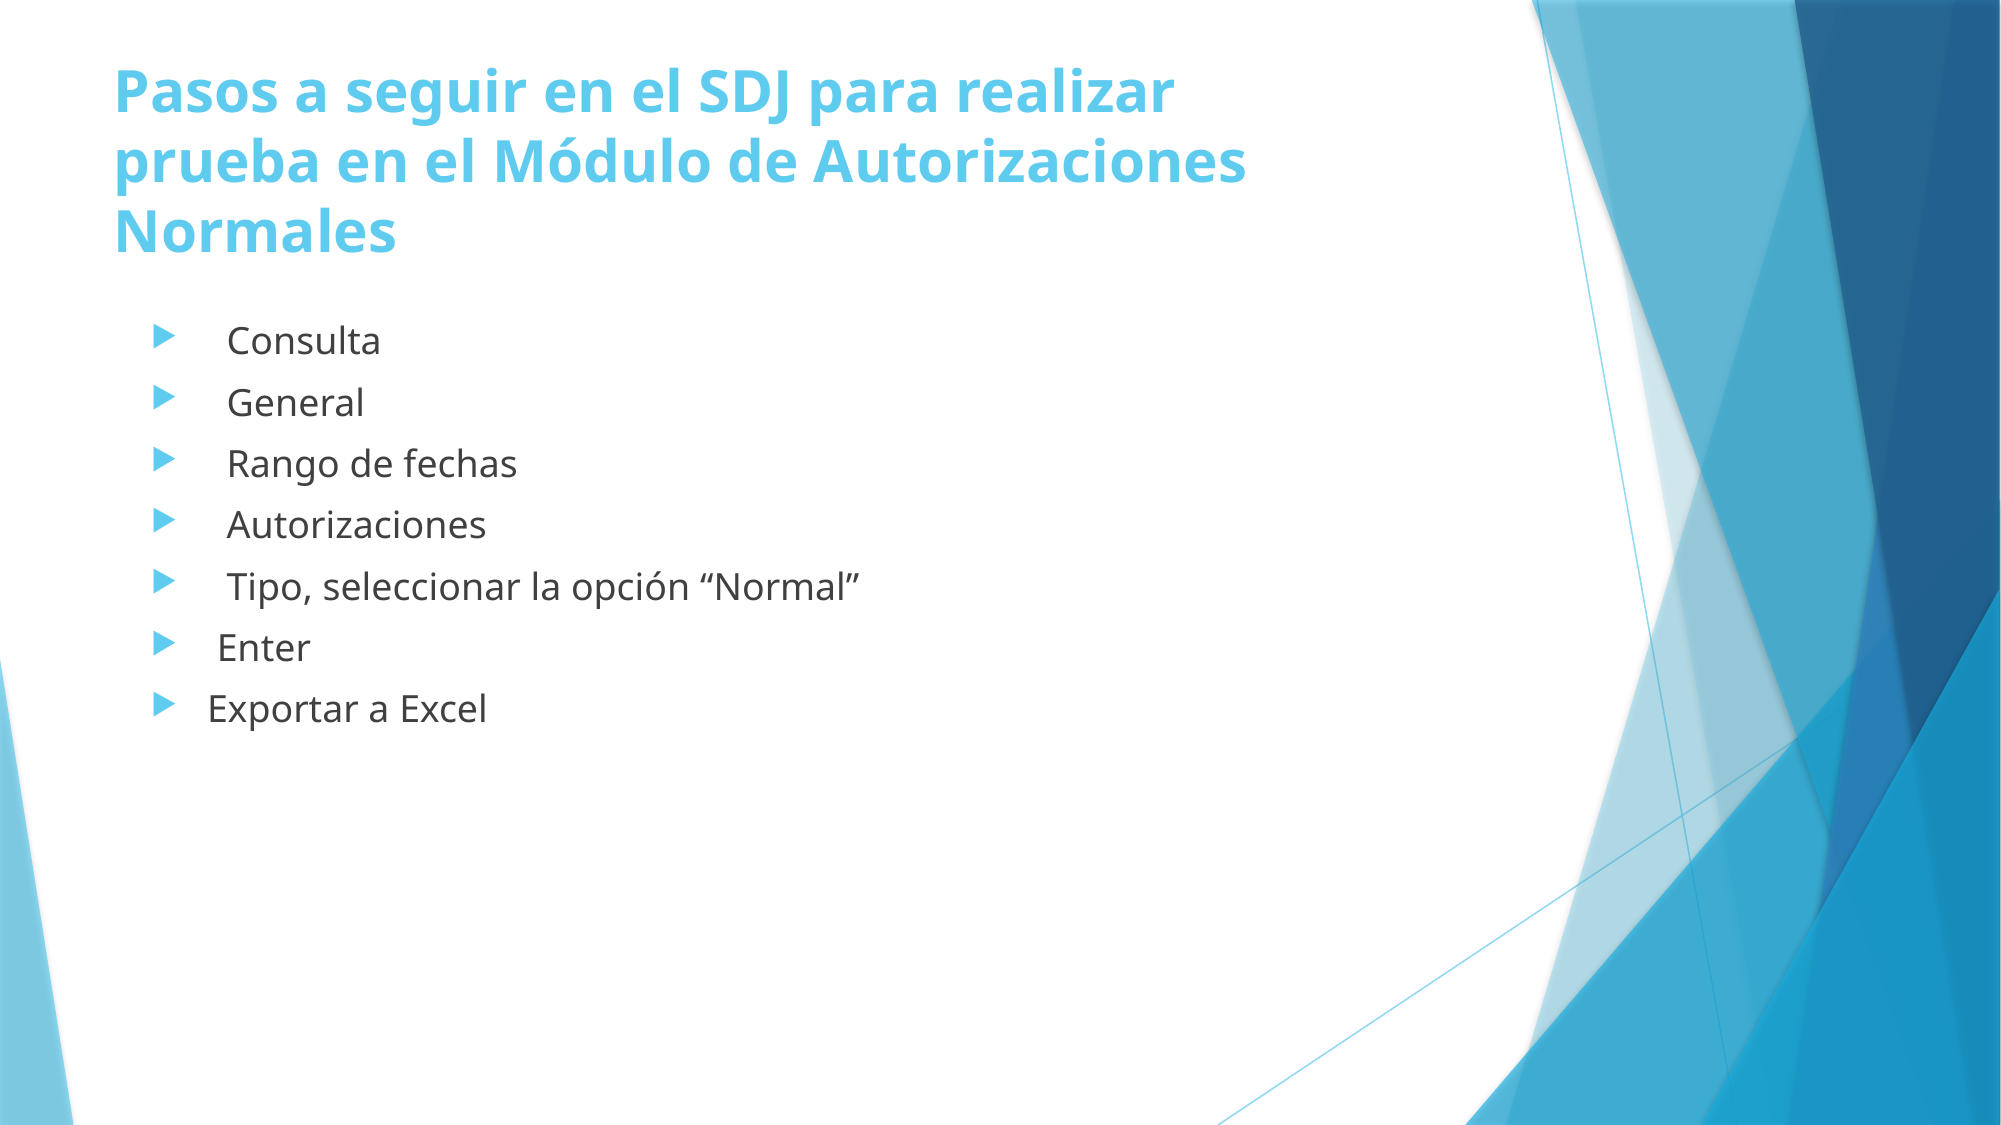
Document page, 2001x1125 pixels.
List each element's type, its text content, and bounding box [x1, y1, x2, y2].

title Pasos a seguir en el SDJ para realizar prueba en el Módulo de Autorizaciones Normales [98, 47, 1363, 251]
list Consulta General Rango de fechas Autorizaciones Tipo, seleccionar la opción “Normal” Enter Exportar a Excel [135, 315, 1378, 1045]
